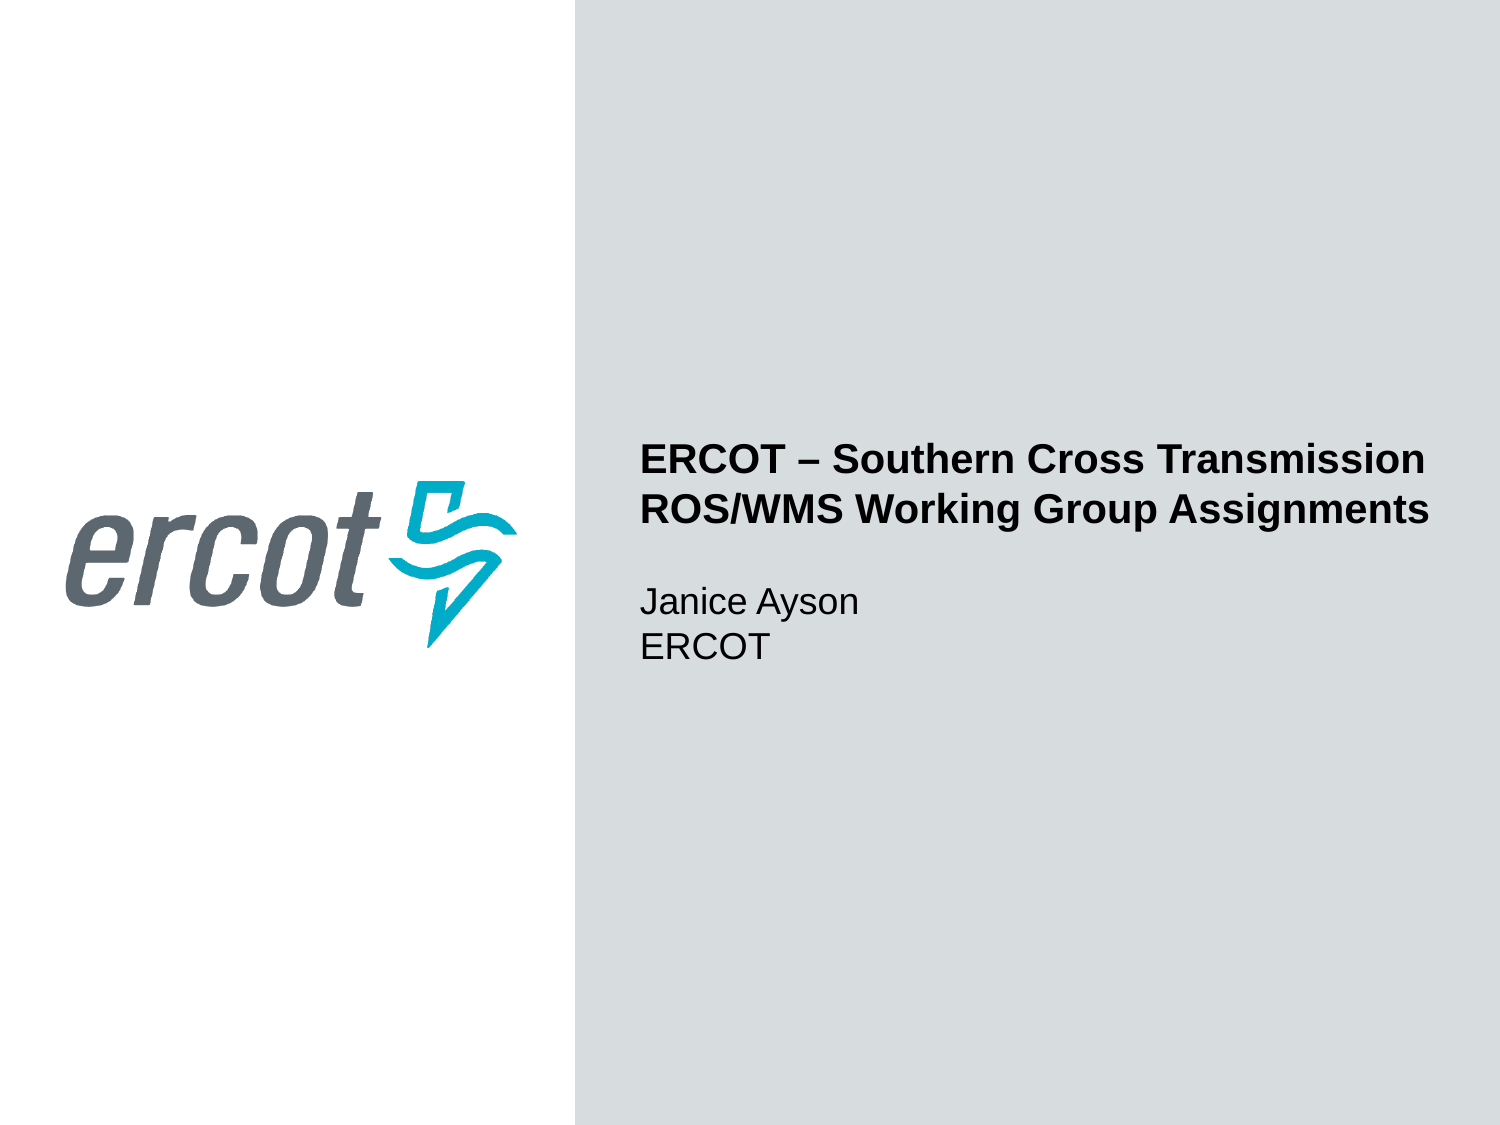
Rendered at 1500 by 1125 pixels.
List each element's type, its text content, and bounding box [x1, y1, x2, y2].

text_box ERCOT – Southern Cross Transmission ROS/WMS Working Group Assignments Janice Ayson ERCOT [624, 424, 1500, 720]
picture [56, 471, 525, 654]
